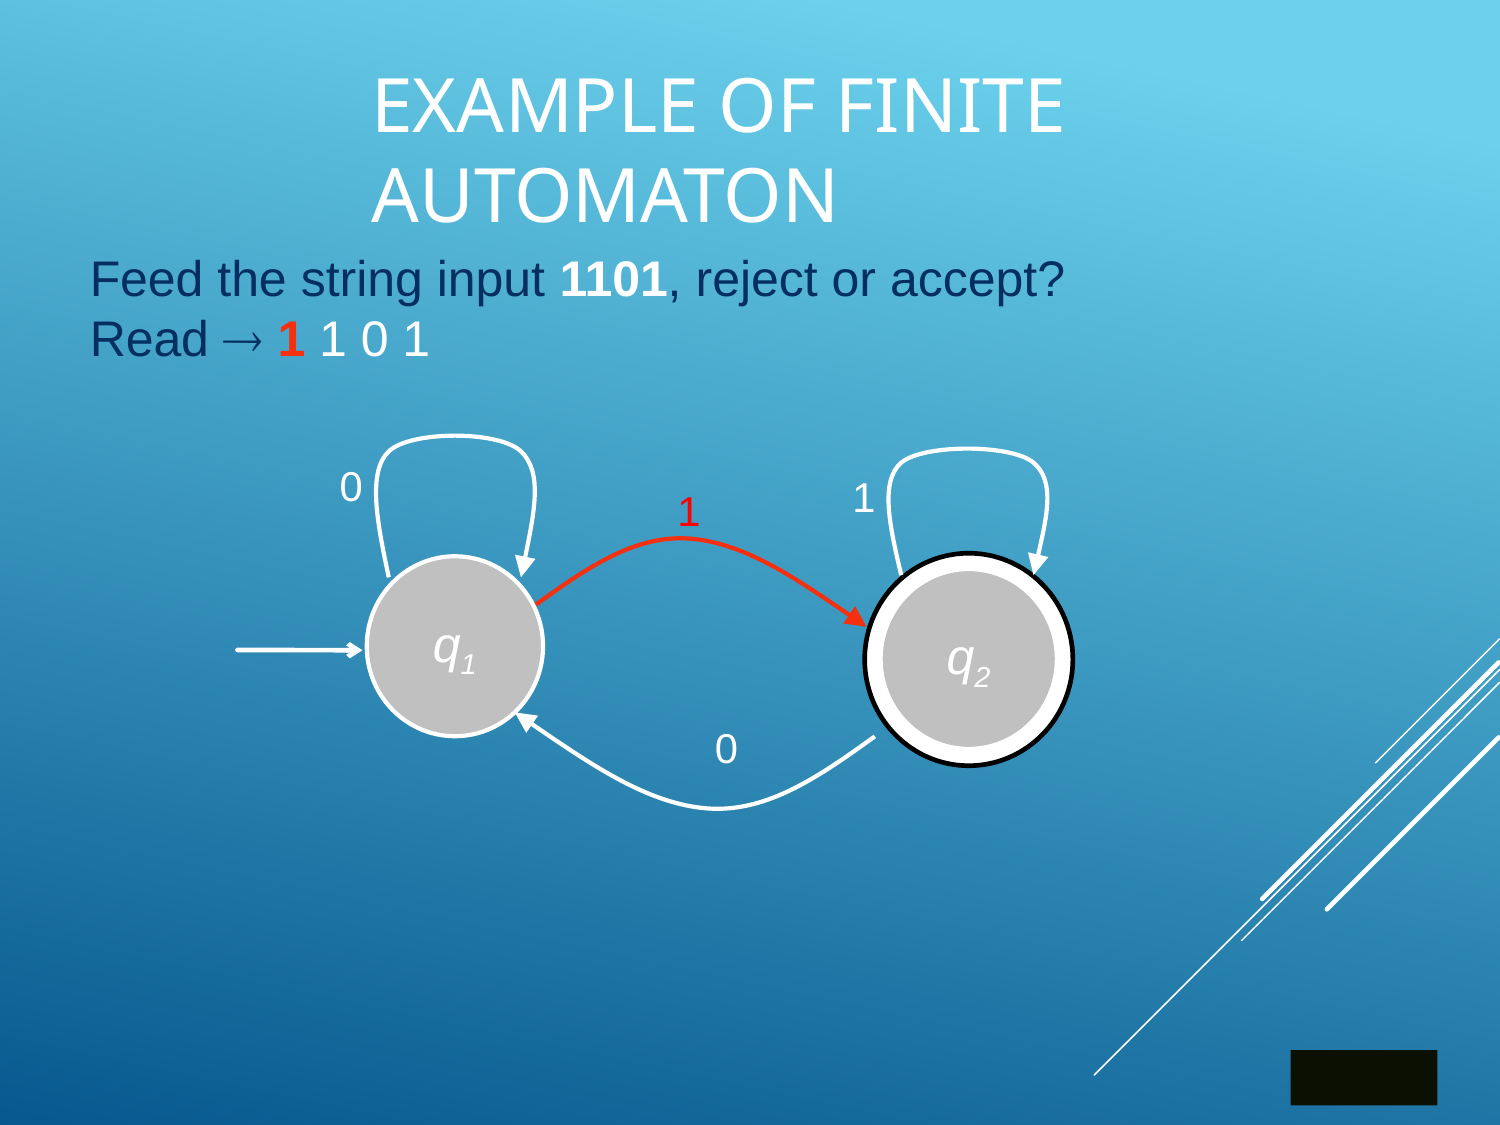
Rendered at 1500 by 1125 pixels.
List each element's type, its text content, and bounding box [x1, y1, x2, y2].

title Example of Finite Automaton [356, 40, 1403, 254]
text_box [1290, 1049, 1438, 1106]
text_box q1 [366, 578, 544, 737]
text_box 0 [700, 714, 754, 780]
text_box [837, 443, 1056, 576]
text_box Feed the string input 1101, reject or accept? Read  1 1 0 1 [75, 238, 1400, 374]
text_box [514, 712, 875, 809]
text_box q2 [880, 576, 1057, 749]
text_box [324, 430, 544, 578]
text_box [863, 576, 1074, 767]
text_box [535, 477, 867, 627]
